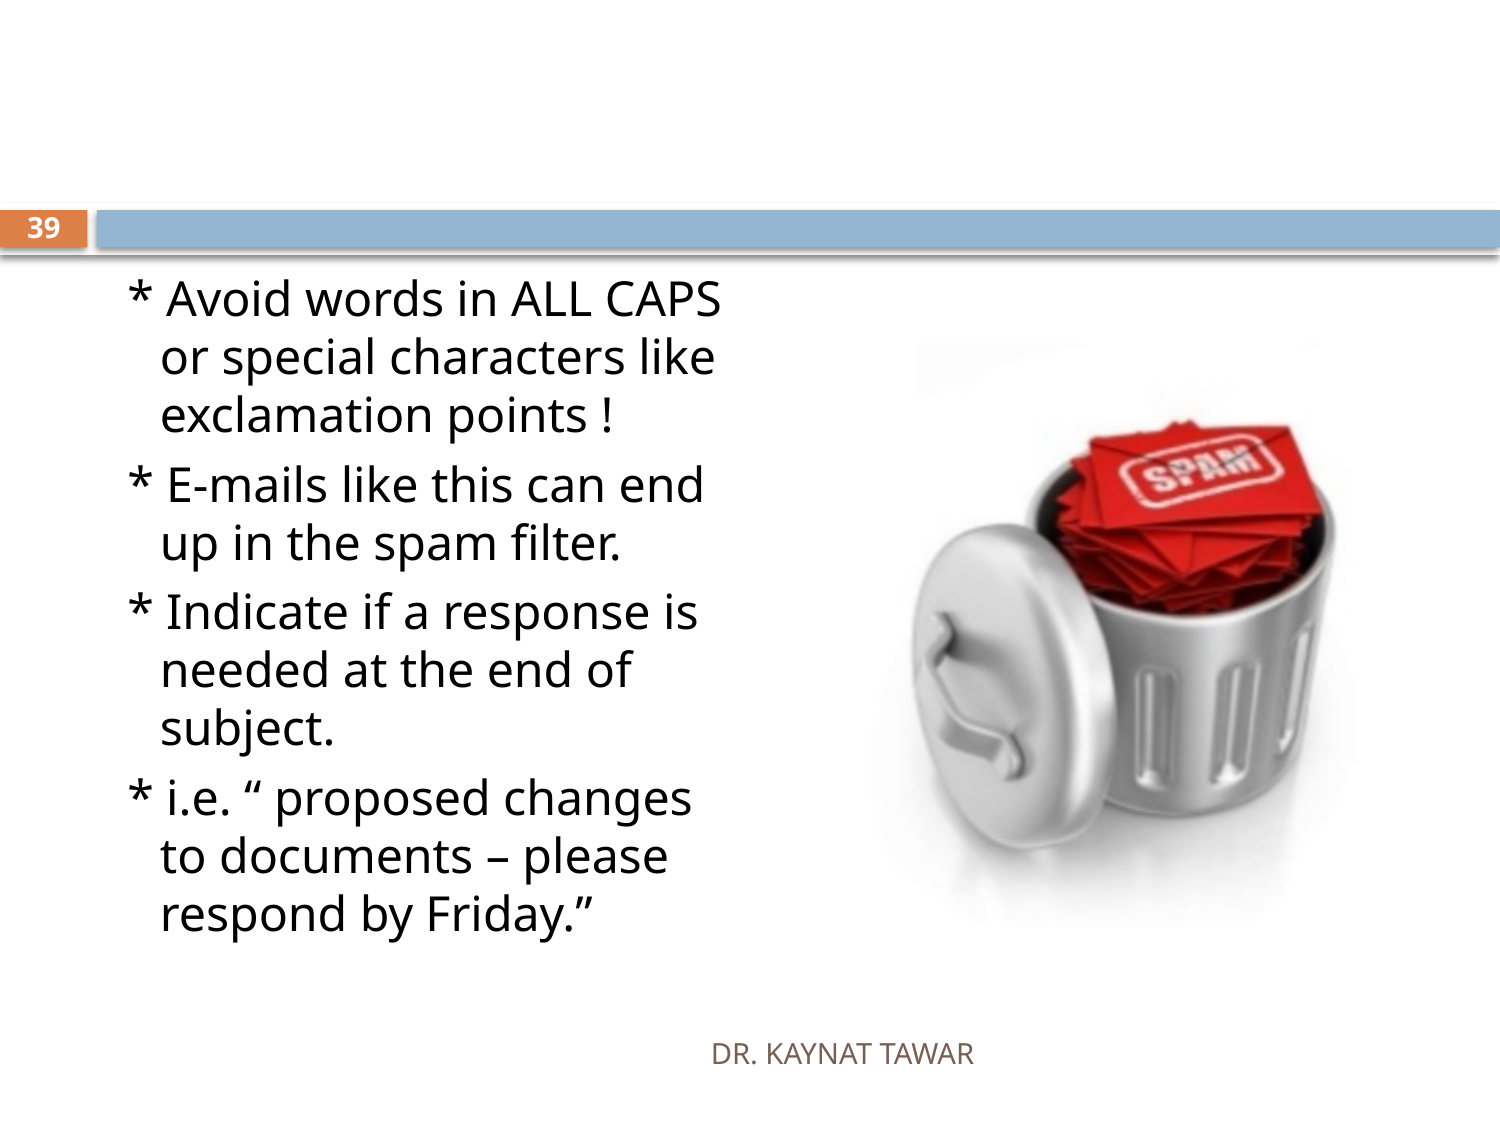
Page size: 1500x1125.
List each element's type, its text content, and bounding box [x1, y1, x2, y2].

list * Avoid words in ALL CAPS or special characters like exclamation points ! * E-mails like this can end up in the spam filter. * Indicate if a response is needed at the end of subject. * i.e. “ proposed changes to documents – please respond by Friday.” [99, 260, 738, 1011]
slide_number 39 [0, 208, 88, 249]
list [801, 343, 1426, 929]
footer DR. KAYNAT TAWAR [99, 1024, 990, 1085]
